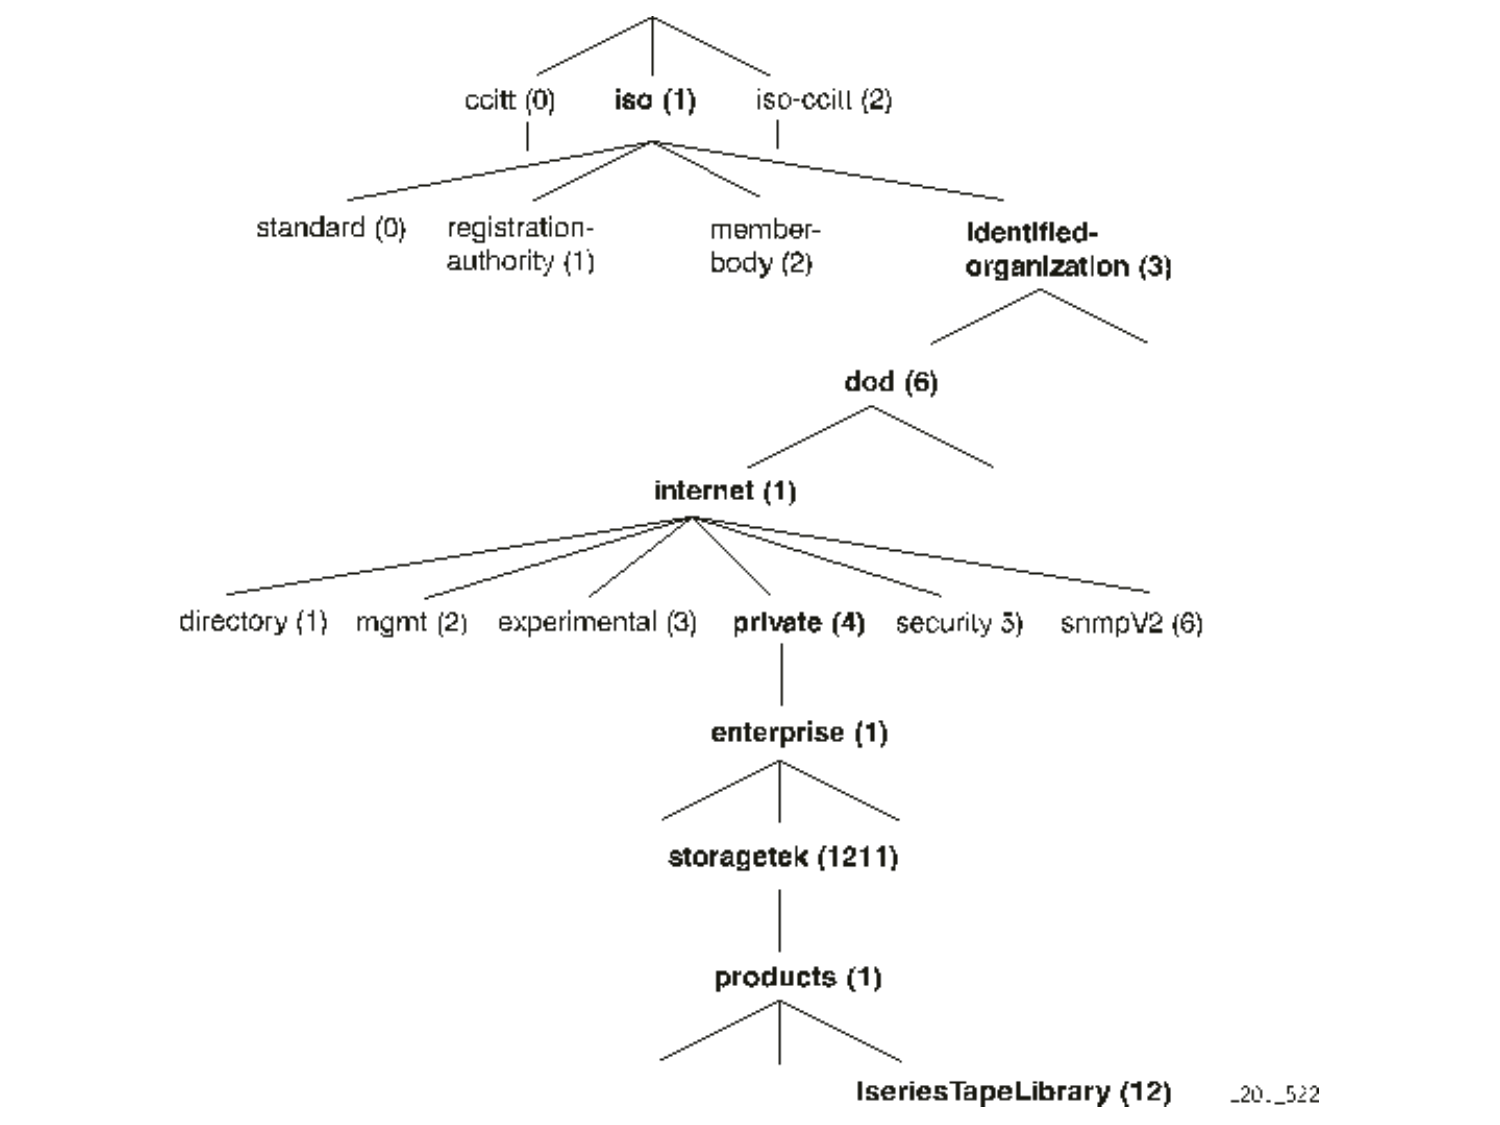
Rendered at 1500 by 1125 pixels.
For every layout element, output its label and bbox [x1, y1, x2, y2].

picture [178, 16, 1319, 1107]
